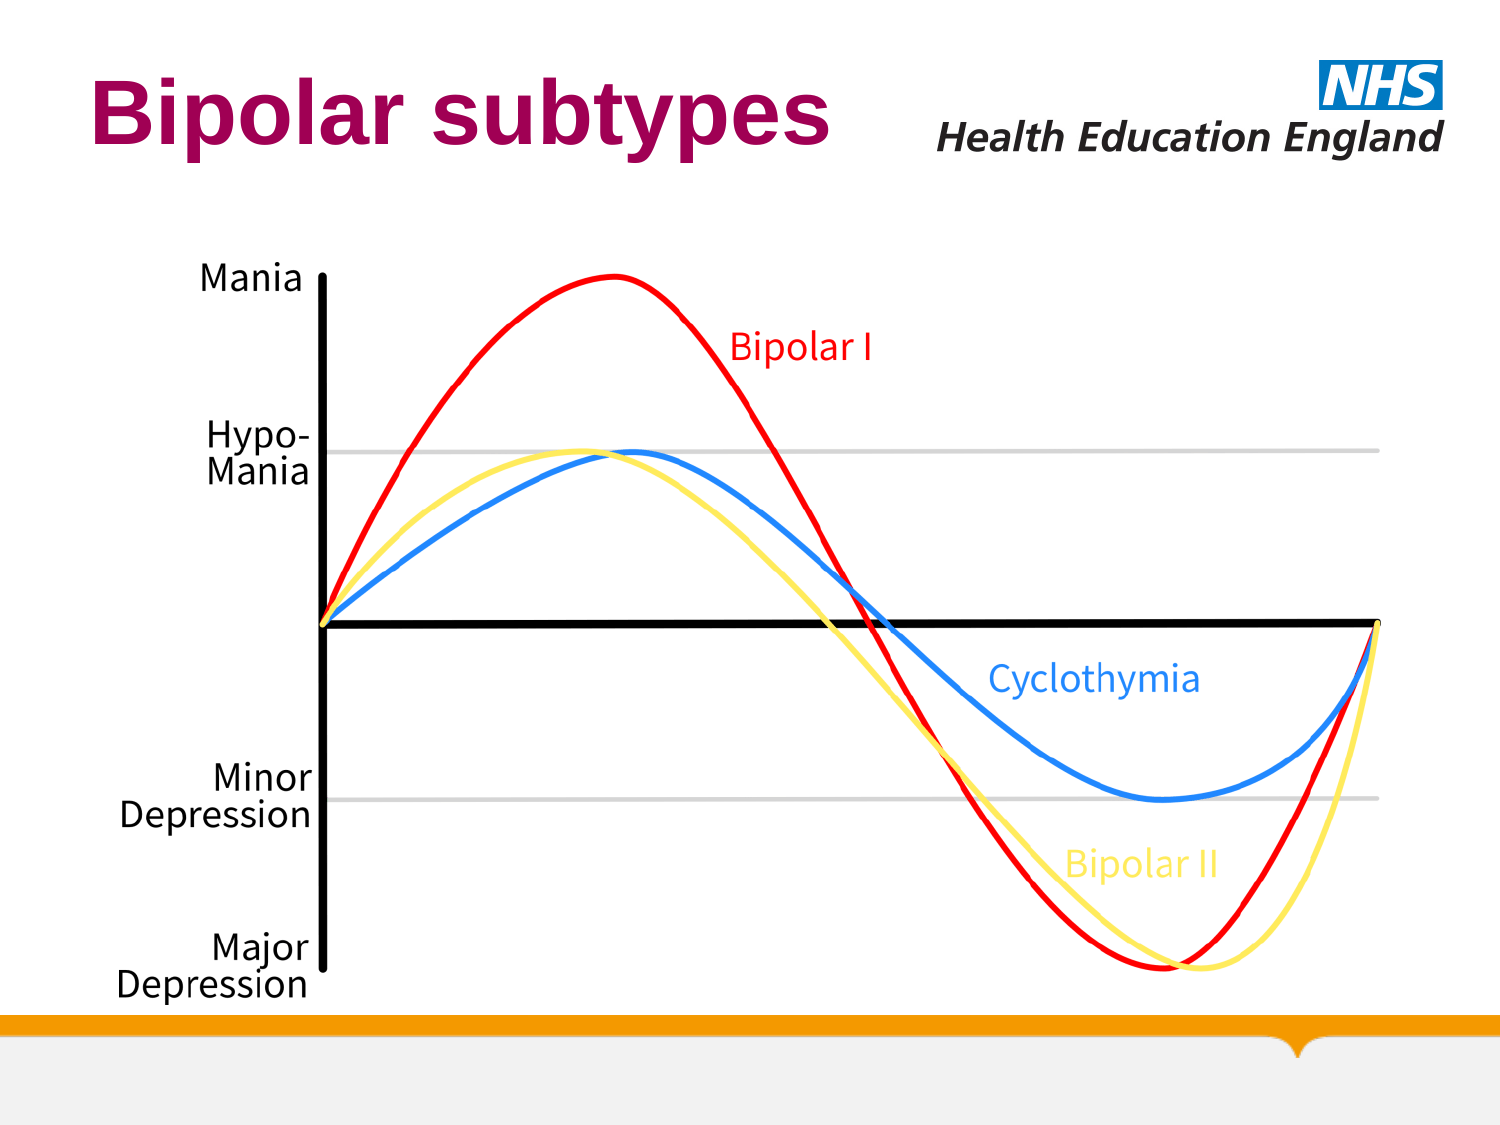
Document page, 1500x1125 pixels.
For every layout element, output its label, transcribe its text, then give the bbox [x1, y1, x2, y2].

picture [1425, 59, 1445, 161]
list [119, 262, 1381, 1006]
title Bipolar subtypes [75, 45, 1425, 233]
